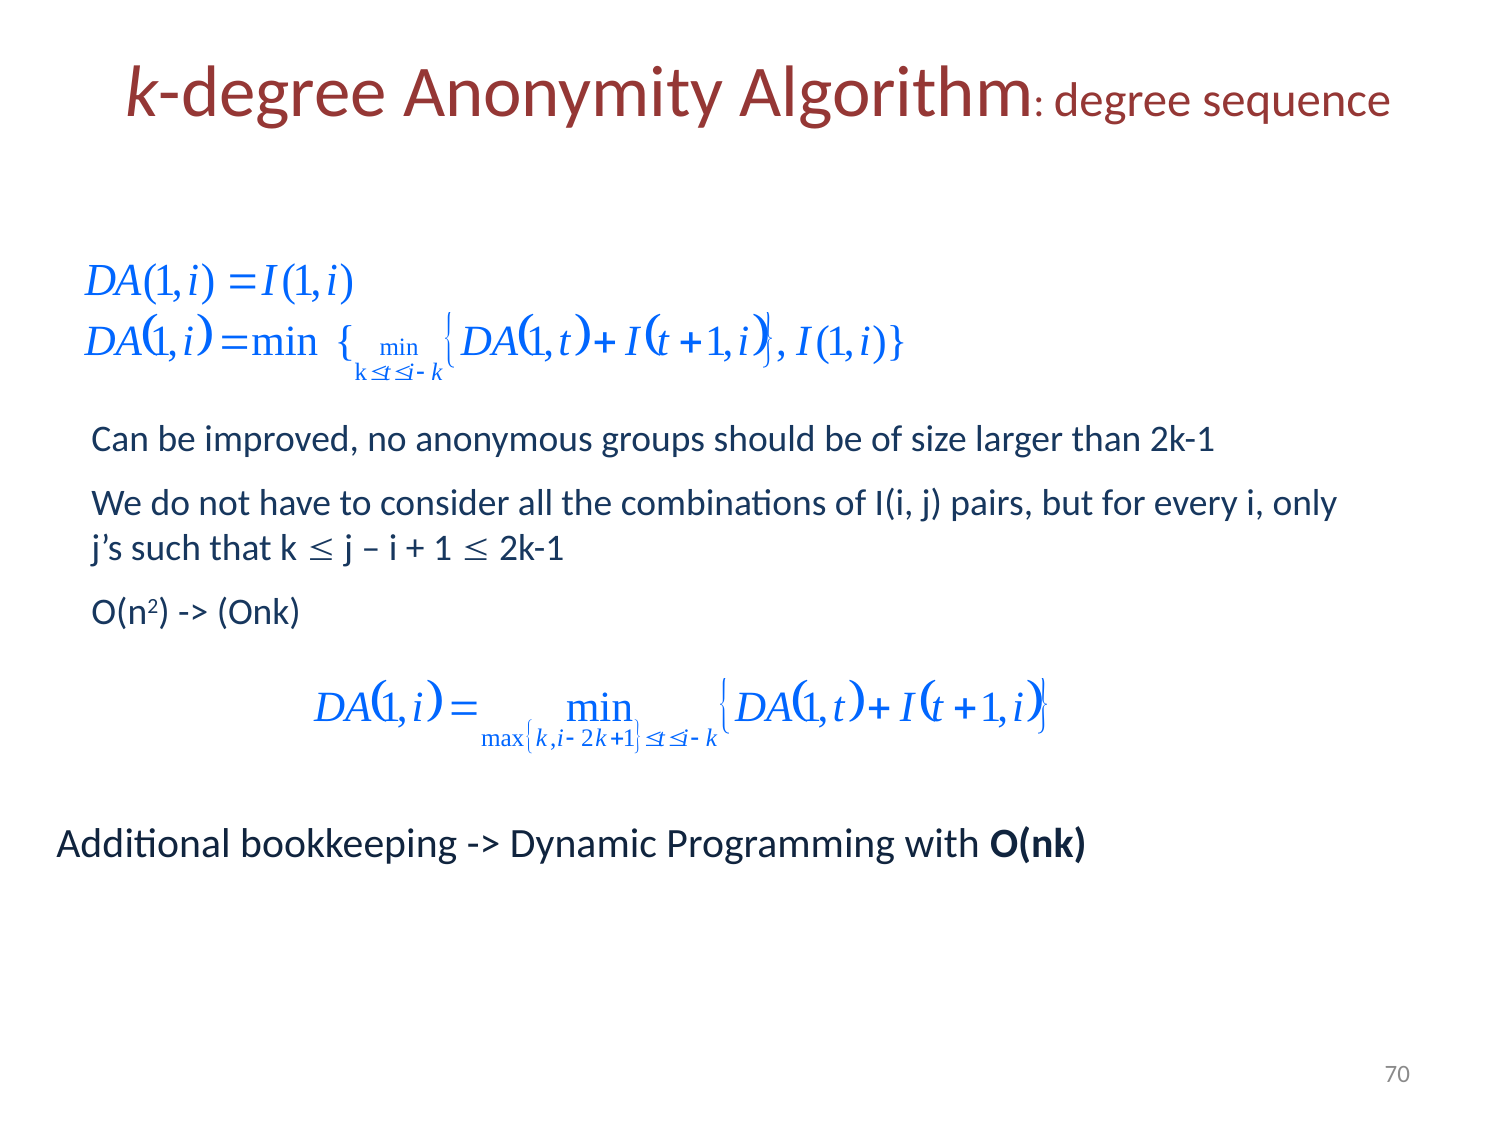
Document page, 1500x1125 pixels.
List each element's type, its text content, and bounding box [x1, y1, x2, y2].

slide_number 70 [1074, 1042, 1425, 1103]
text_box k-degree Anonymity Algorithm: degree sequence [70, 35, 1407, 141]
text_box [76, 312, 914, 392]
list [305, 678, 1057, 762]
text_box Additional bookkeeping -> Dynamic Programming with O(nk) [41, 808, 1447, 882]
text_box Can be improved, no anonymous groups should be of size larger than 2k-1 We do not have to consider all the combinations of I(i, j) pairs, but for every i, only j’s such that k  j – i + 1  2k-1 O(n2) -> (Onk) [76, 406, 1376, 640]
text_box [76, 253, 358, 312]
